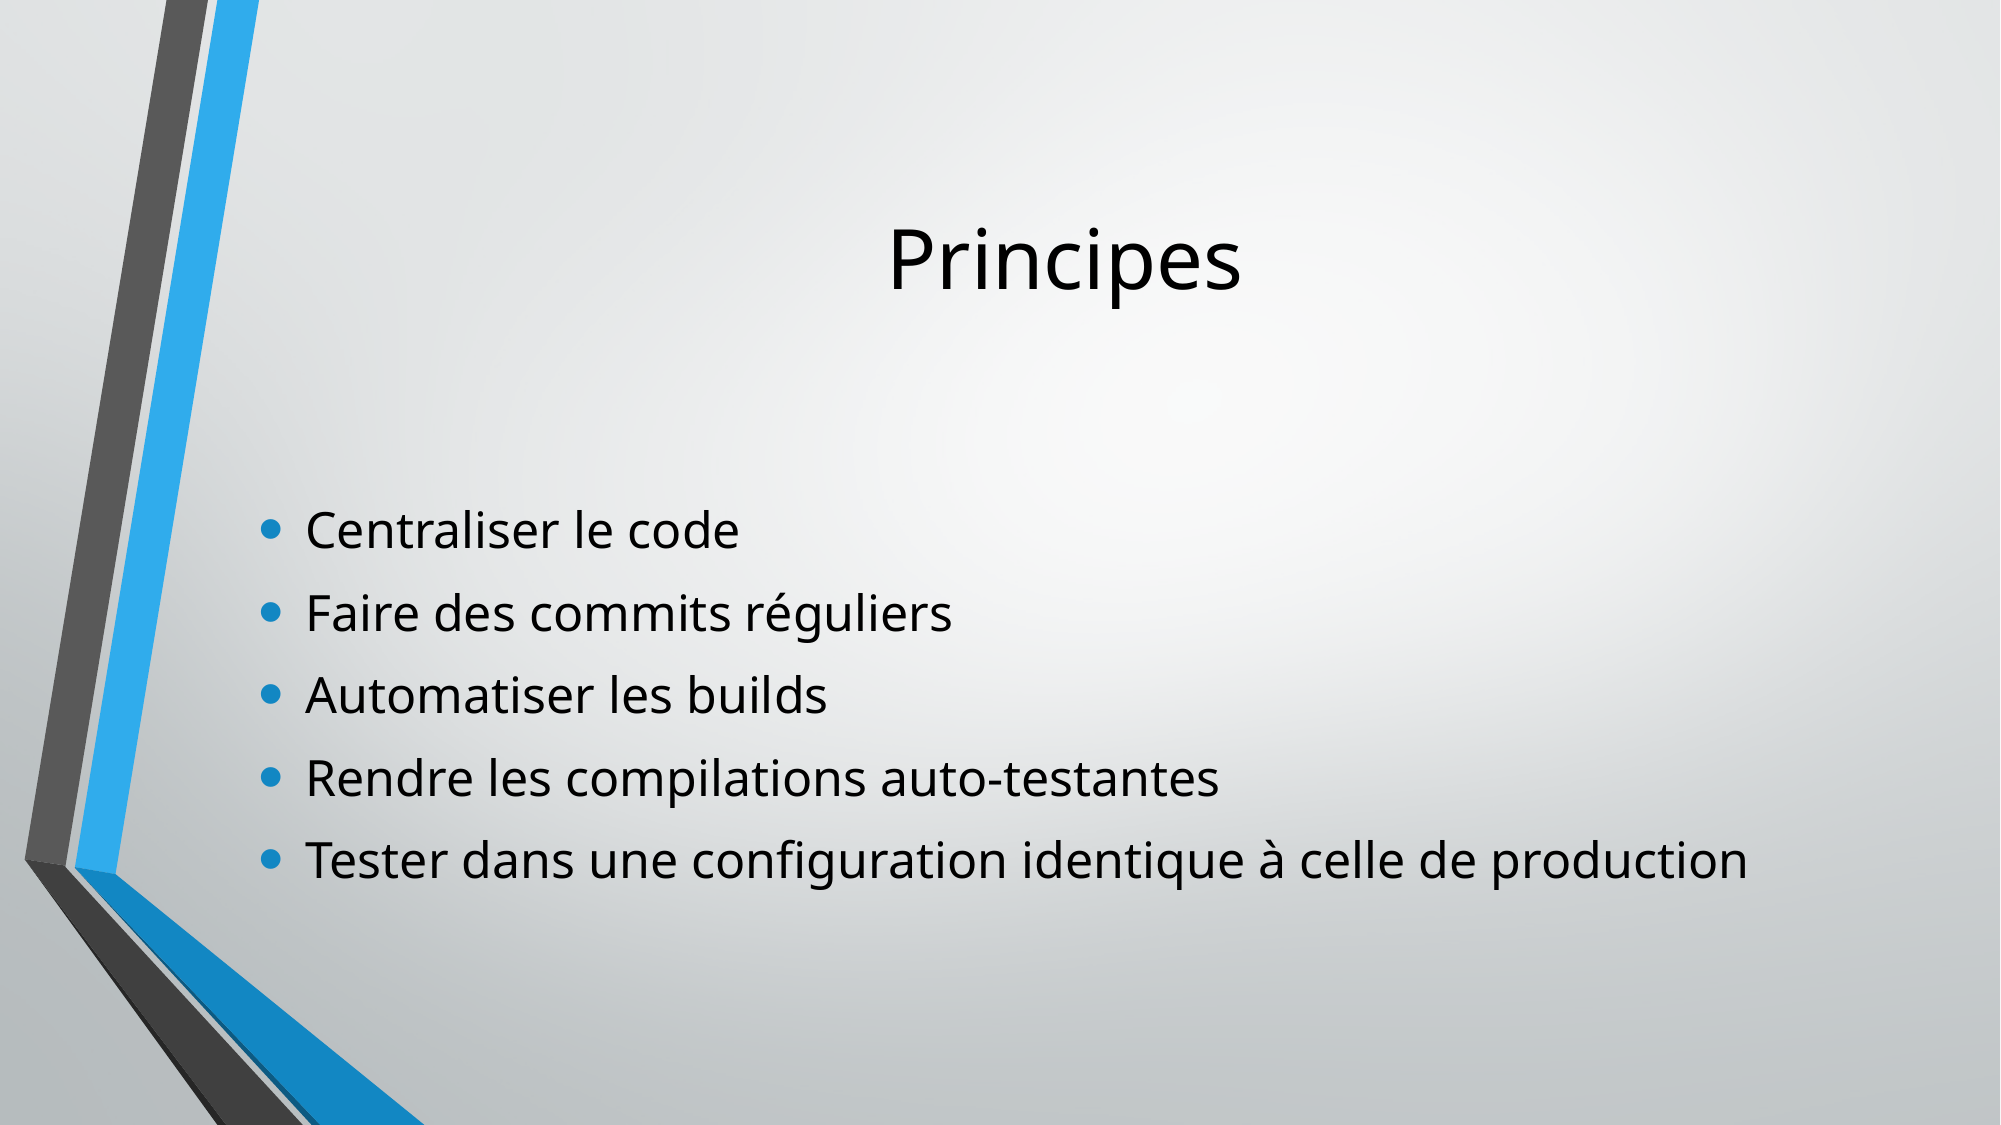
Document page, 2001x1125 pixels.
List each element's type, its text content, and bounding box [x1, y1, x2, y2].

title Principes [243, 112, 1887, 400]
list Centraliser le code Faire des commits réguliers Automatiser les builds Rendre les compilations auto-testantes Tester dans une configuration identique à celle de production [243, 437, 1887, 950]
